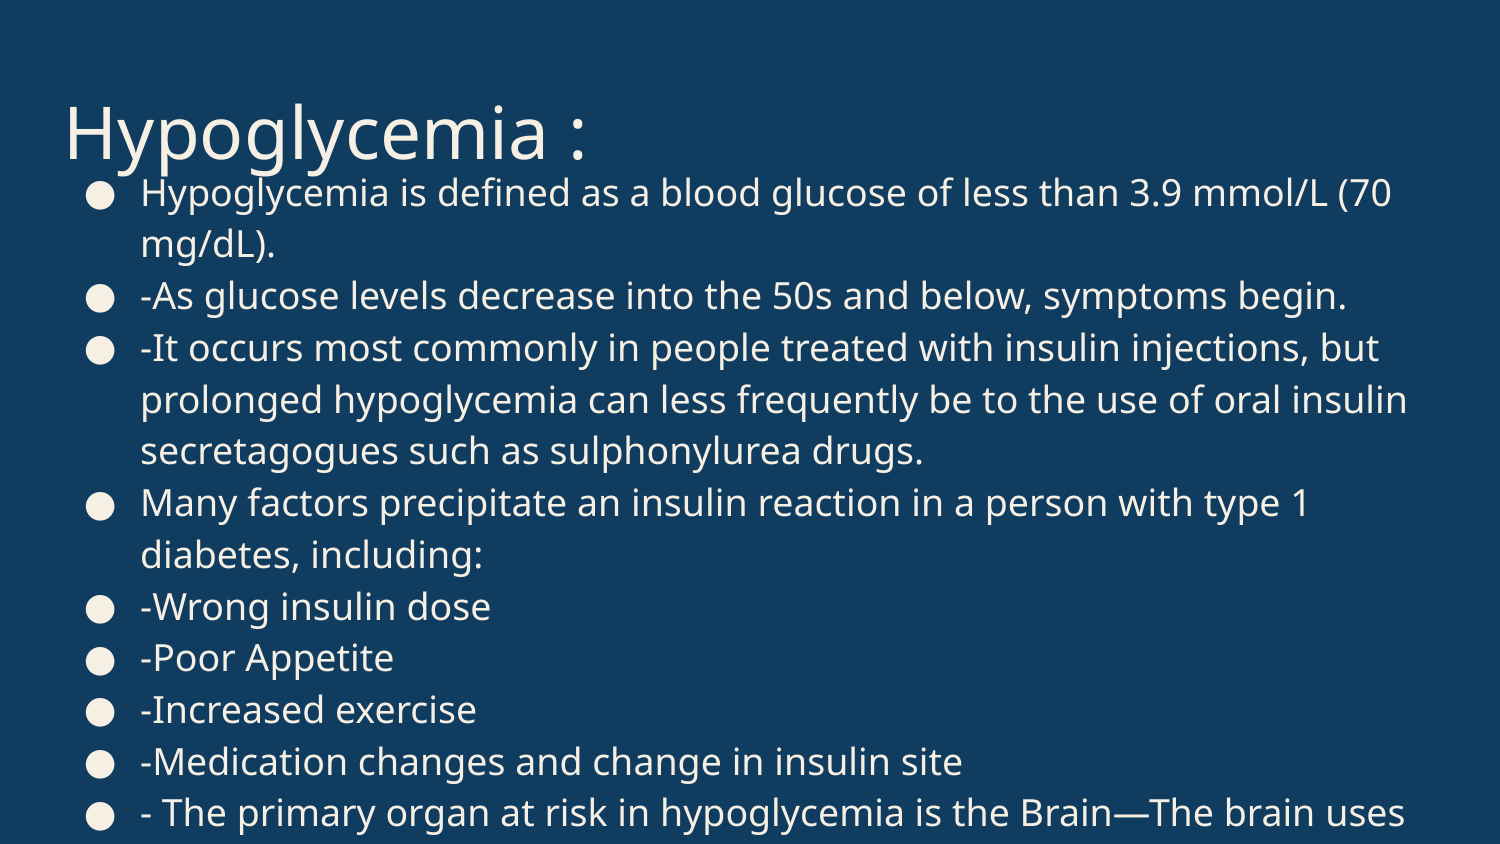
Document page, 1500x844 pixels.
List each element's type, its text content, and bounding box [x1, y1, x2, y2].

title Hypoglycemia : [49, 71, 1447, 166]
list Hypoglycemia is defined as a blood glucose of less than 3.9 mmol/L (70 mg/dL). -As glucose levels decrease into the 50s and below, symptoms begin. -It occurs most commonly in people treated with insulin injections, but prolonged hypoglycemia can less frequently be to the use of oral insulin secretagogues such as sulphonylurea drugs. Many factors precipitate an insulin reaction in a person with type 1 diabetes, including: -Wrong insulin dose -Poor Appetite -Increased exercise -Medication changes and change in insulin site - The primary organ at risk in hypoglycemia is the Brain—The brain uses glucose as its main energy source except when using ketone bodies during fasting. [50, 146, 1448, 708]
